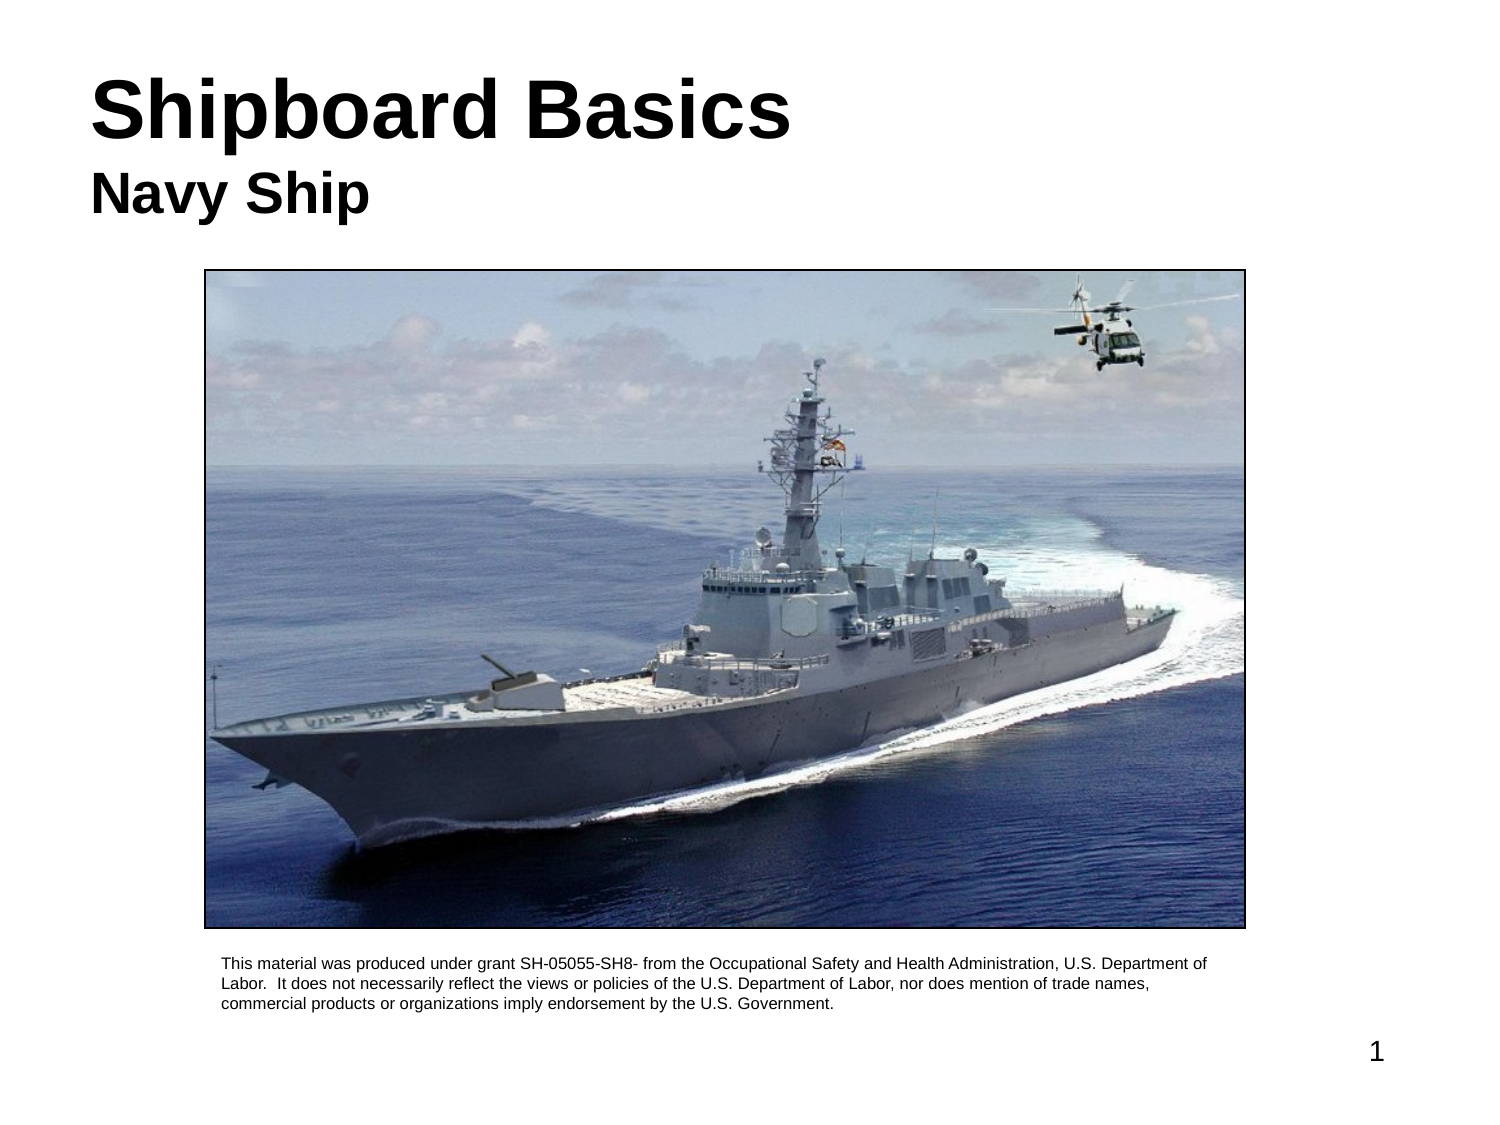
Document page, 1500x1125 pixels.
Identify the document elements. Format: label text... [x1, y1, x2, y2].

slide_number 1 [1074, 1024, 1401, 1103]
title Shipboard Basics Navy Ship [75, 45, 1425, 233]
picture [205, 270, 1244, 928]
text_box This material was produced under grant SH-05055-SH8- from the Occupational Safety and Health Administration, U.S. Department of Labor. It does not necessarily reflect the views or policies of the U.S. Department of Labor, nor does mention of trade names, commercial products or organizations imply endorsement by the U.S. Government. [206, 935, 1244, 1021]
